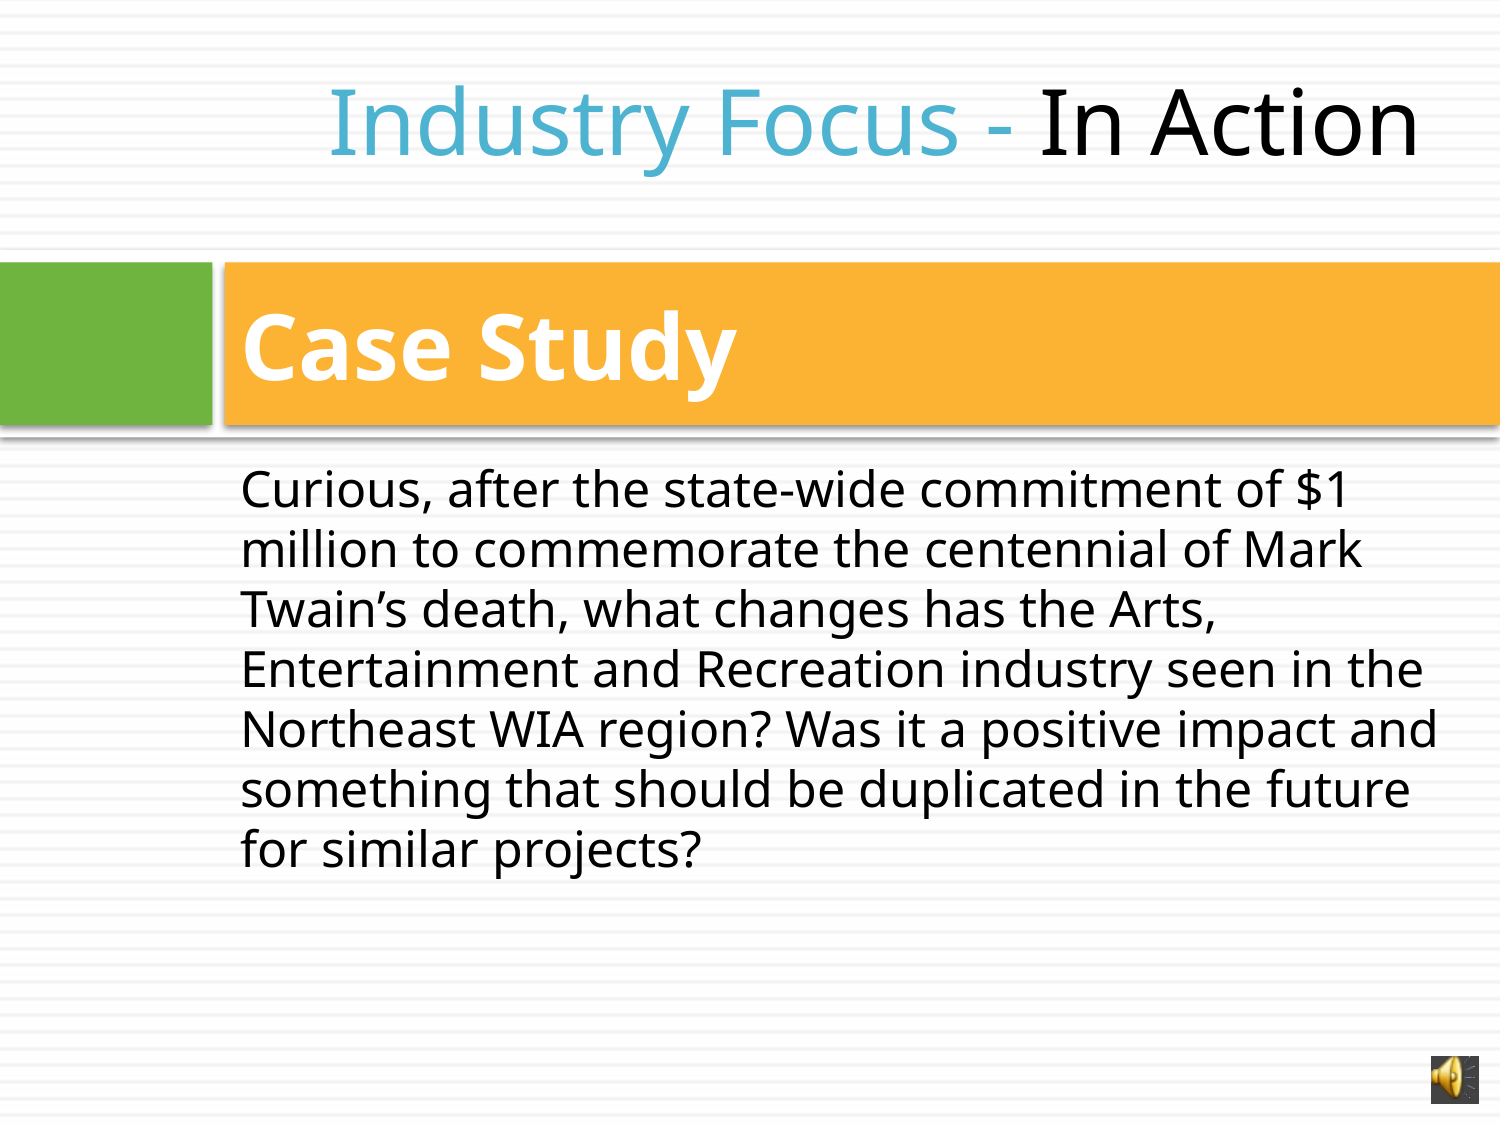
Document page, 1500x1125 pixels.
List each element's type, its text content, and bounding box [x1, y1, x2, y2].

title Case Study [224, 262, 1476, 426]
text_box Industry Focus - In Action [100, 37, 1438, 200]
picture [1429, 1054, 1481, 1106]
list Curious, after the state-wide commitment of $1 million to commemorate the centennial of Mark Twain’s death, what changes has the Arts, Entertainment and Recreation industry seen in the Northeast WIA region? Was it a positive impact and something that should be duplicated in the future for similar projects? [224, 449, 1474, 1091]
